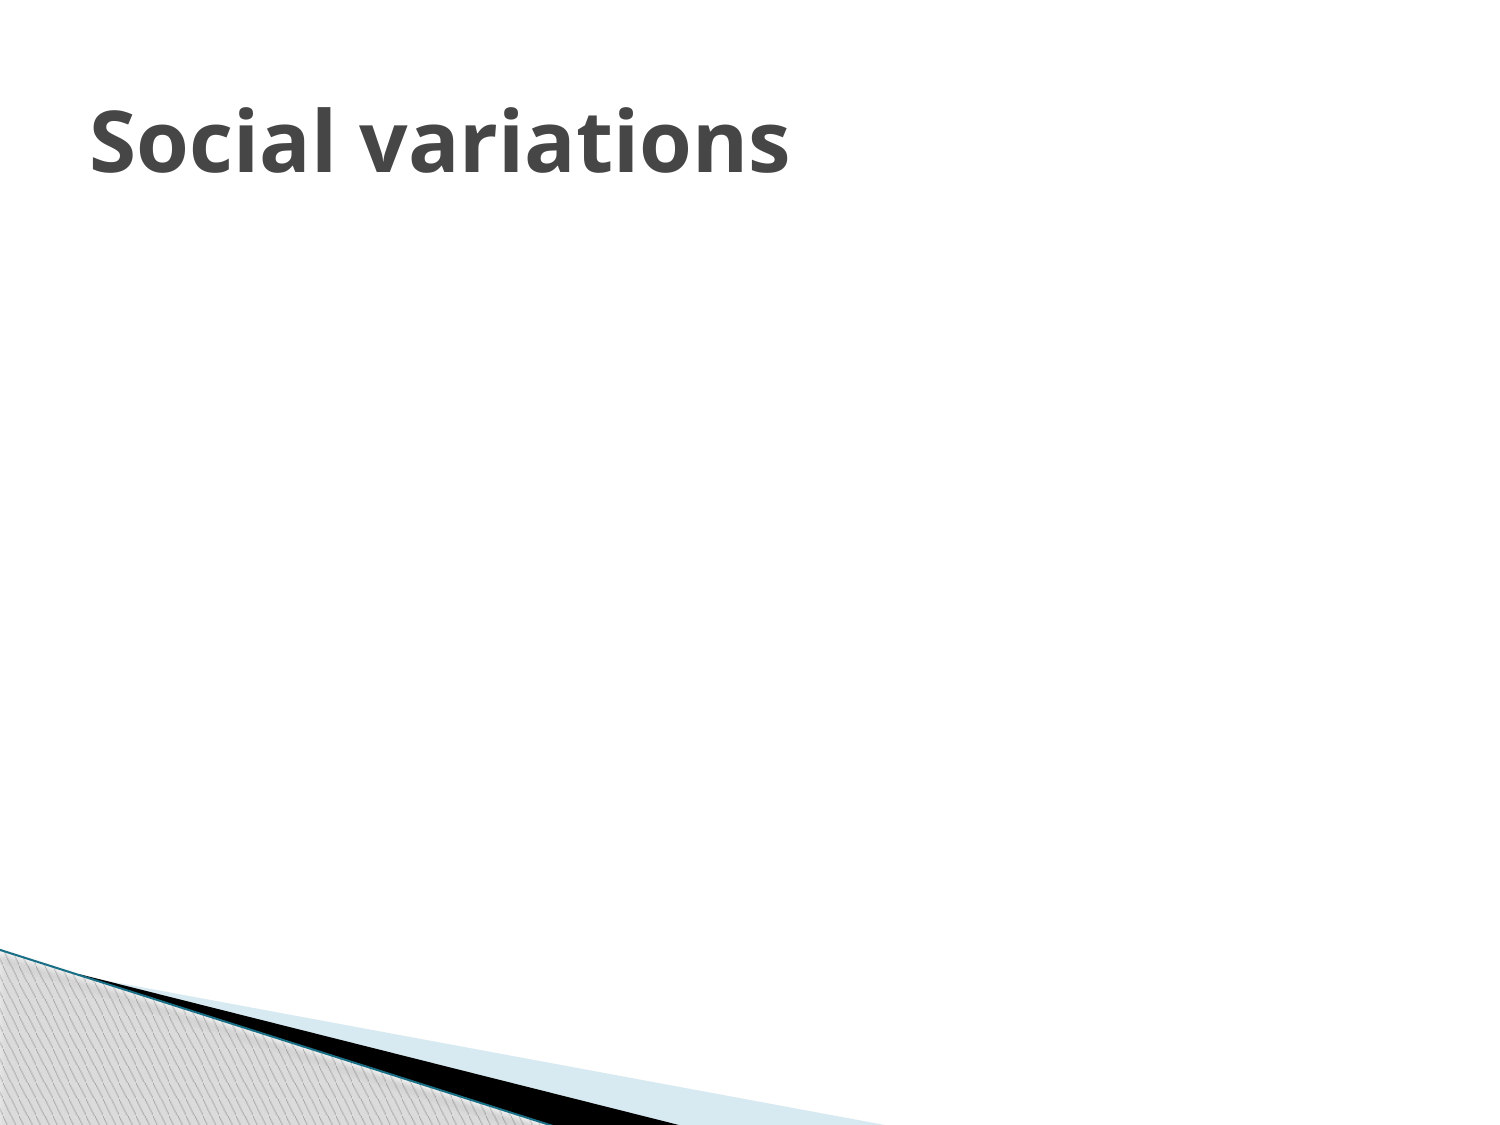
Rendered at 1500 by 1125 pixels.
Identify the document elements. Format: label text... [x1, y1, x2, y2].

title Social variations [75, 45, 1425, 233]
